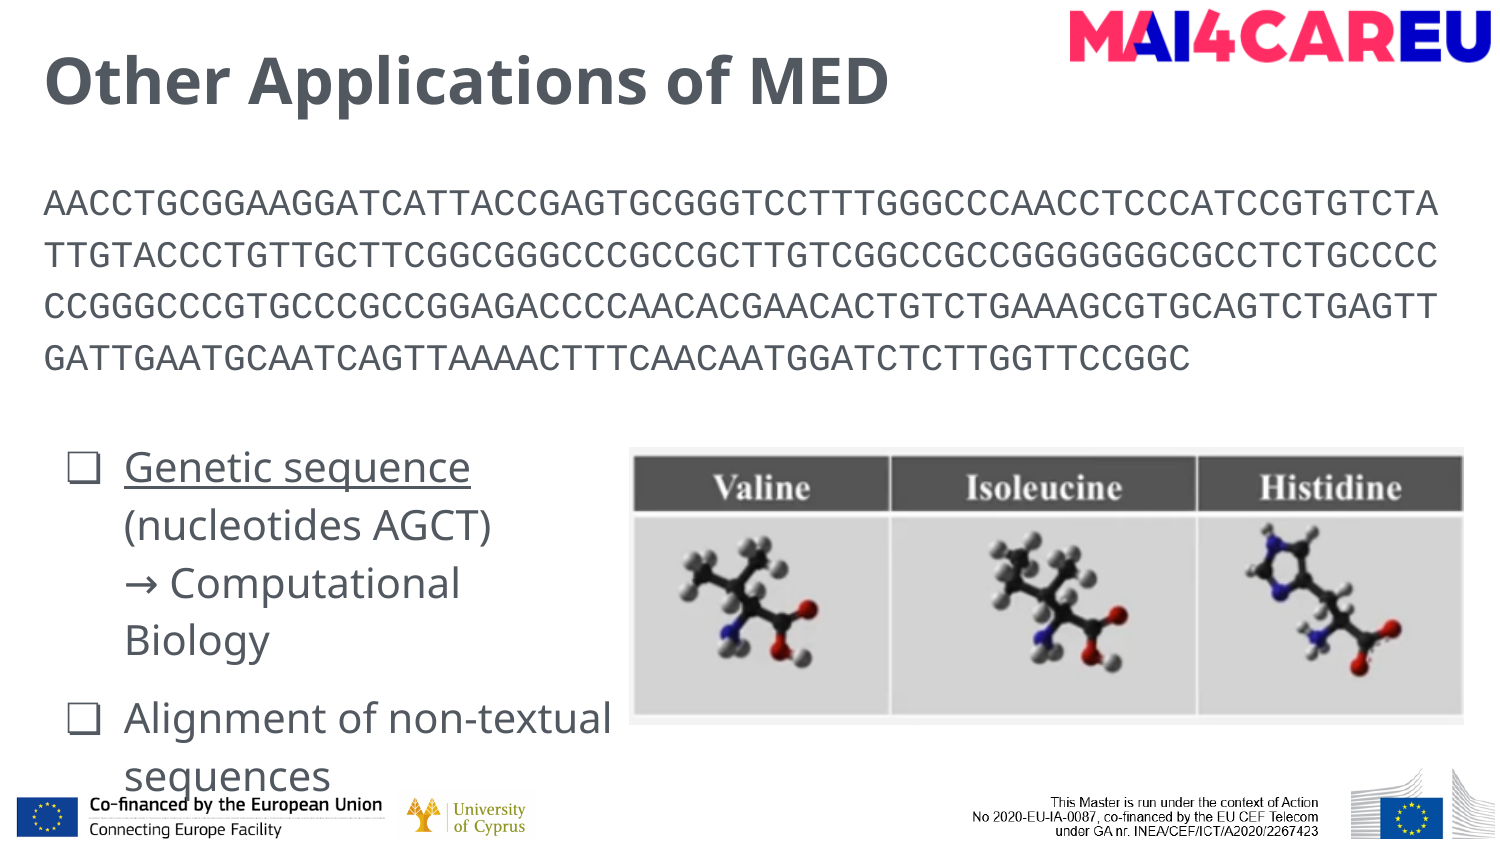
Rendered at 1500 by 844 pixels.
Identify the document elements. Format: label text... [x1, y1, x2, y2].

picture [398, 815, 537, 839]
list AACCTGCGGAAGGATCATTACCGAGTGCGGGTCCTTTGGGCCCAACCTCCCATCCGTGTCTATTGTACCCTGTTGCTTCGGCGGGCCCGCCGCTTGTCGGCCGCCGGGGGGGCGCCTCTGCCCCCCGGGCCCGTGCCCGCCGGAGACCCCAACACGAACACTGTCTGAAAGCGTGCAGTCTGAGTTGATTGAATGCAATCAGTTAAAACTTTCAACAATGGATCTCTTGGTTCCGGC [33, 161, 1464, 390]
text_box Genetic sequence (nucleotides AGCT) → Computational Biology Alignment of non-textual sequences [33, 418, 630, 815]
picture [970, 765, 1500, 839]
picture [11, 784, 394, 844]
picture [1069, 0, 1497, 71]
title Other Applications of MED [33, 29, 1464, 103]
picture [629, 447, 1464, 725]
